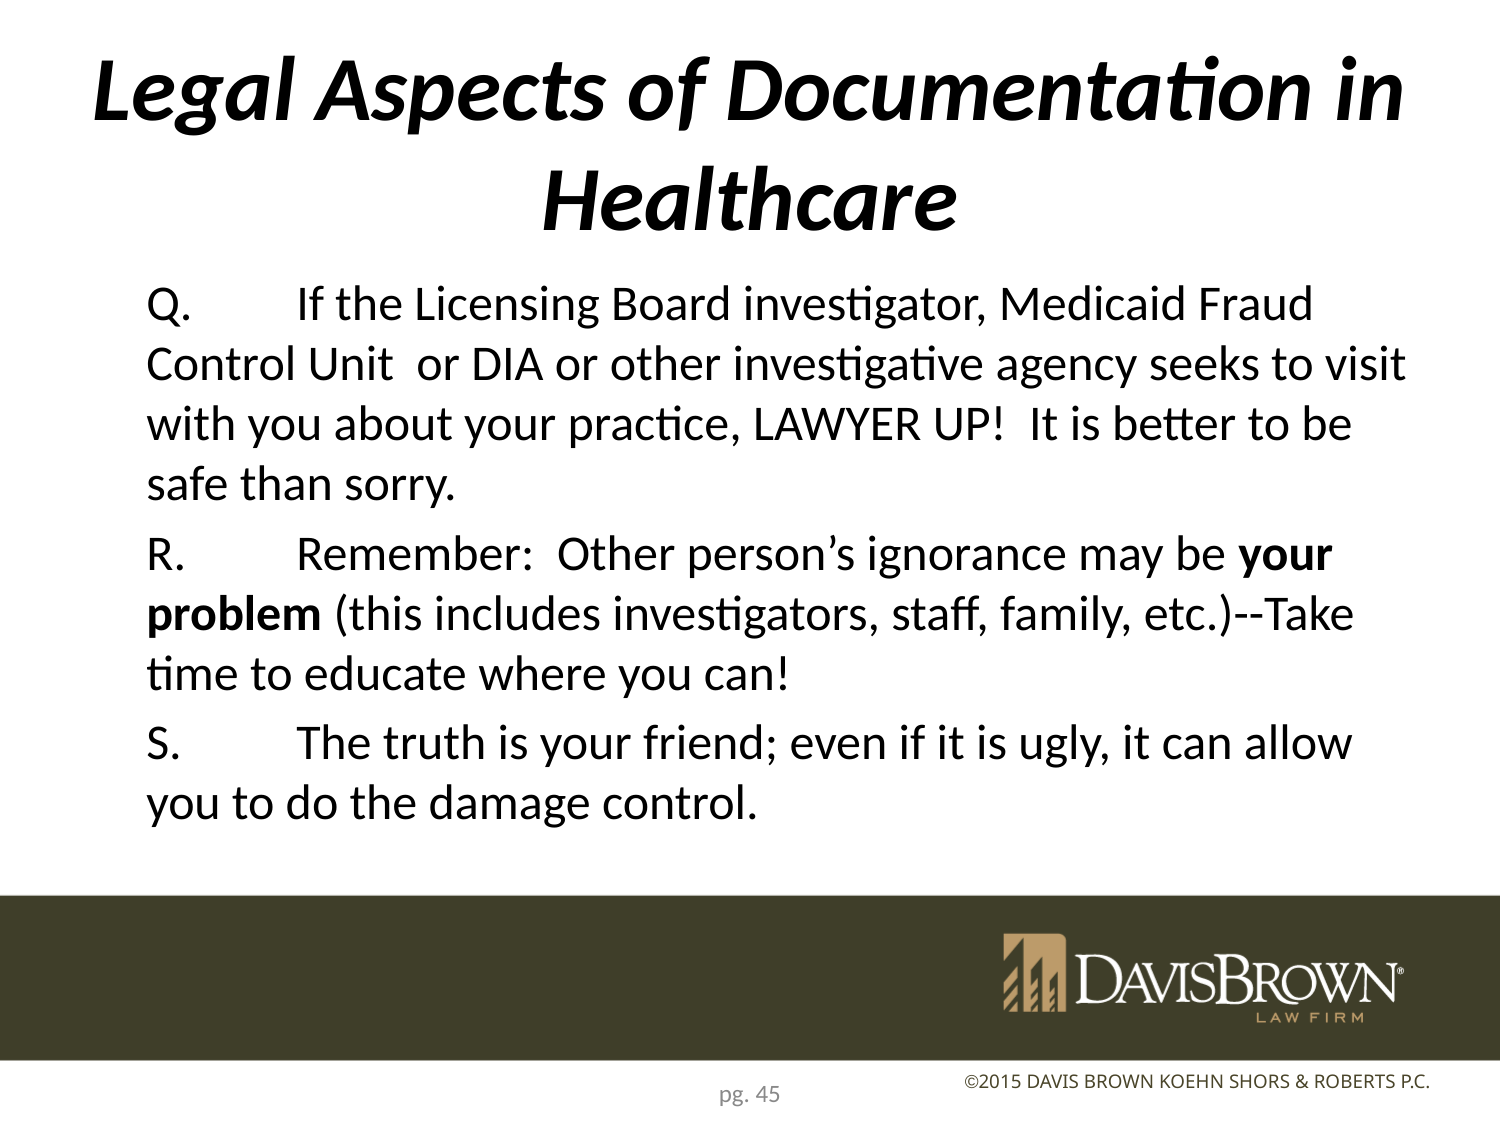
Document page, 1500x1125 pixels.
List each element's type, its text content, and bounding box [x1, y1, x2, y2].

picture [0, 0, 1500, 1125]
title Legal Aspects of Documentation in Healthcare [75, 45, 1425, 233]
footer pg. 45 [512, 1062, 988, 1123]
list Q. If the Licensing Board investigator, Medicaid Fraud Control Unit or DIA or other investigative agency seeks to visit with you about your practice, LAWYER UP! It is better to be safe than sorry. R. Remember: Other person’s ignorance may be your problem (this includes investigators, staff, family, etc.)--Take time to educate where you can! S. The truth is your friend; even if it is ugly, it can allow you to do the damage control. [75, 262, 1425, 888]
